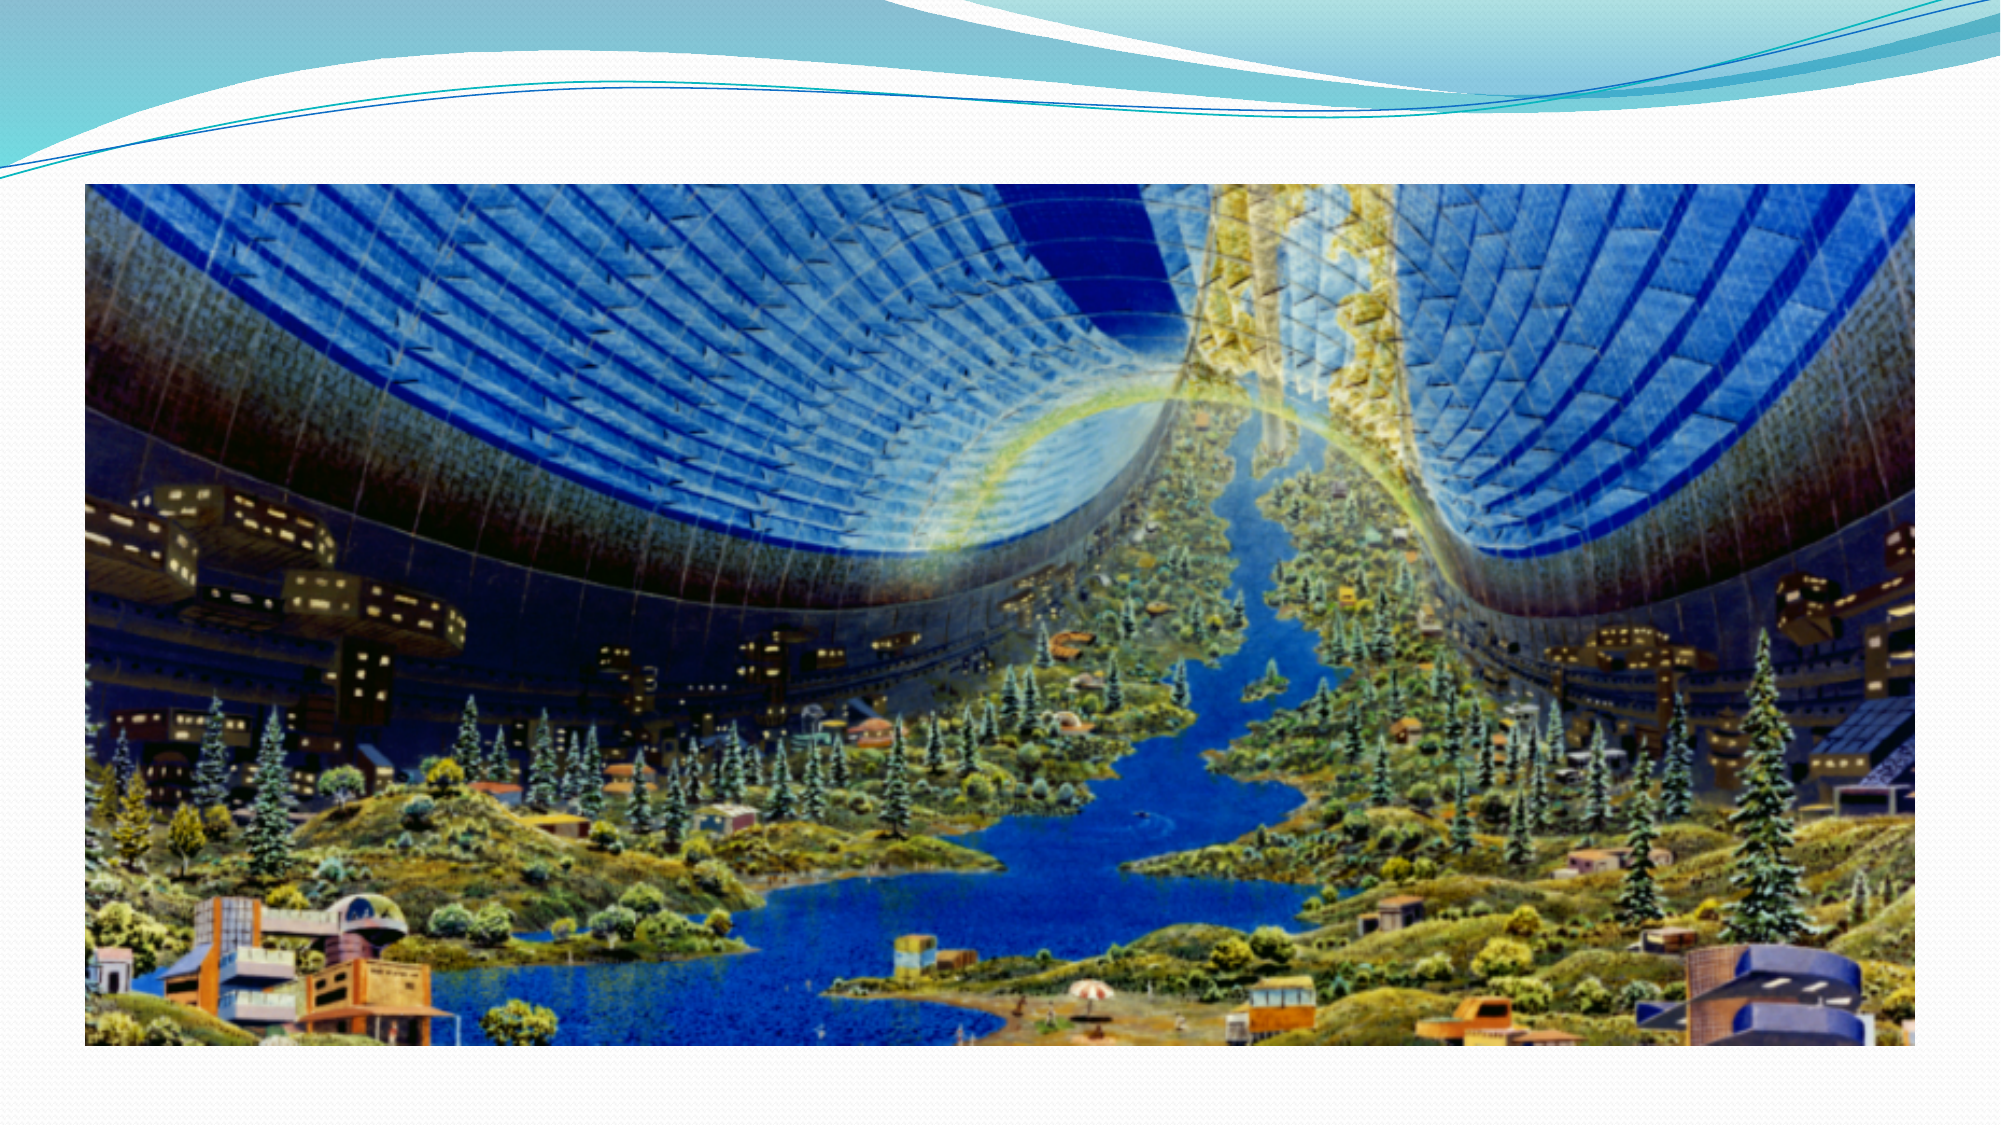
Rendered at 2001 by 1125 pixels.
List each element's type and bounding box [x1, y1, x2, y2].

list [84, 184, 1916, 1046]
